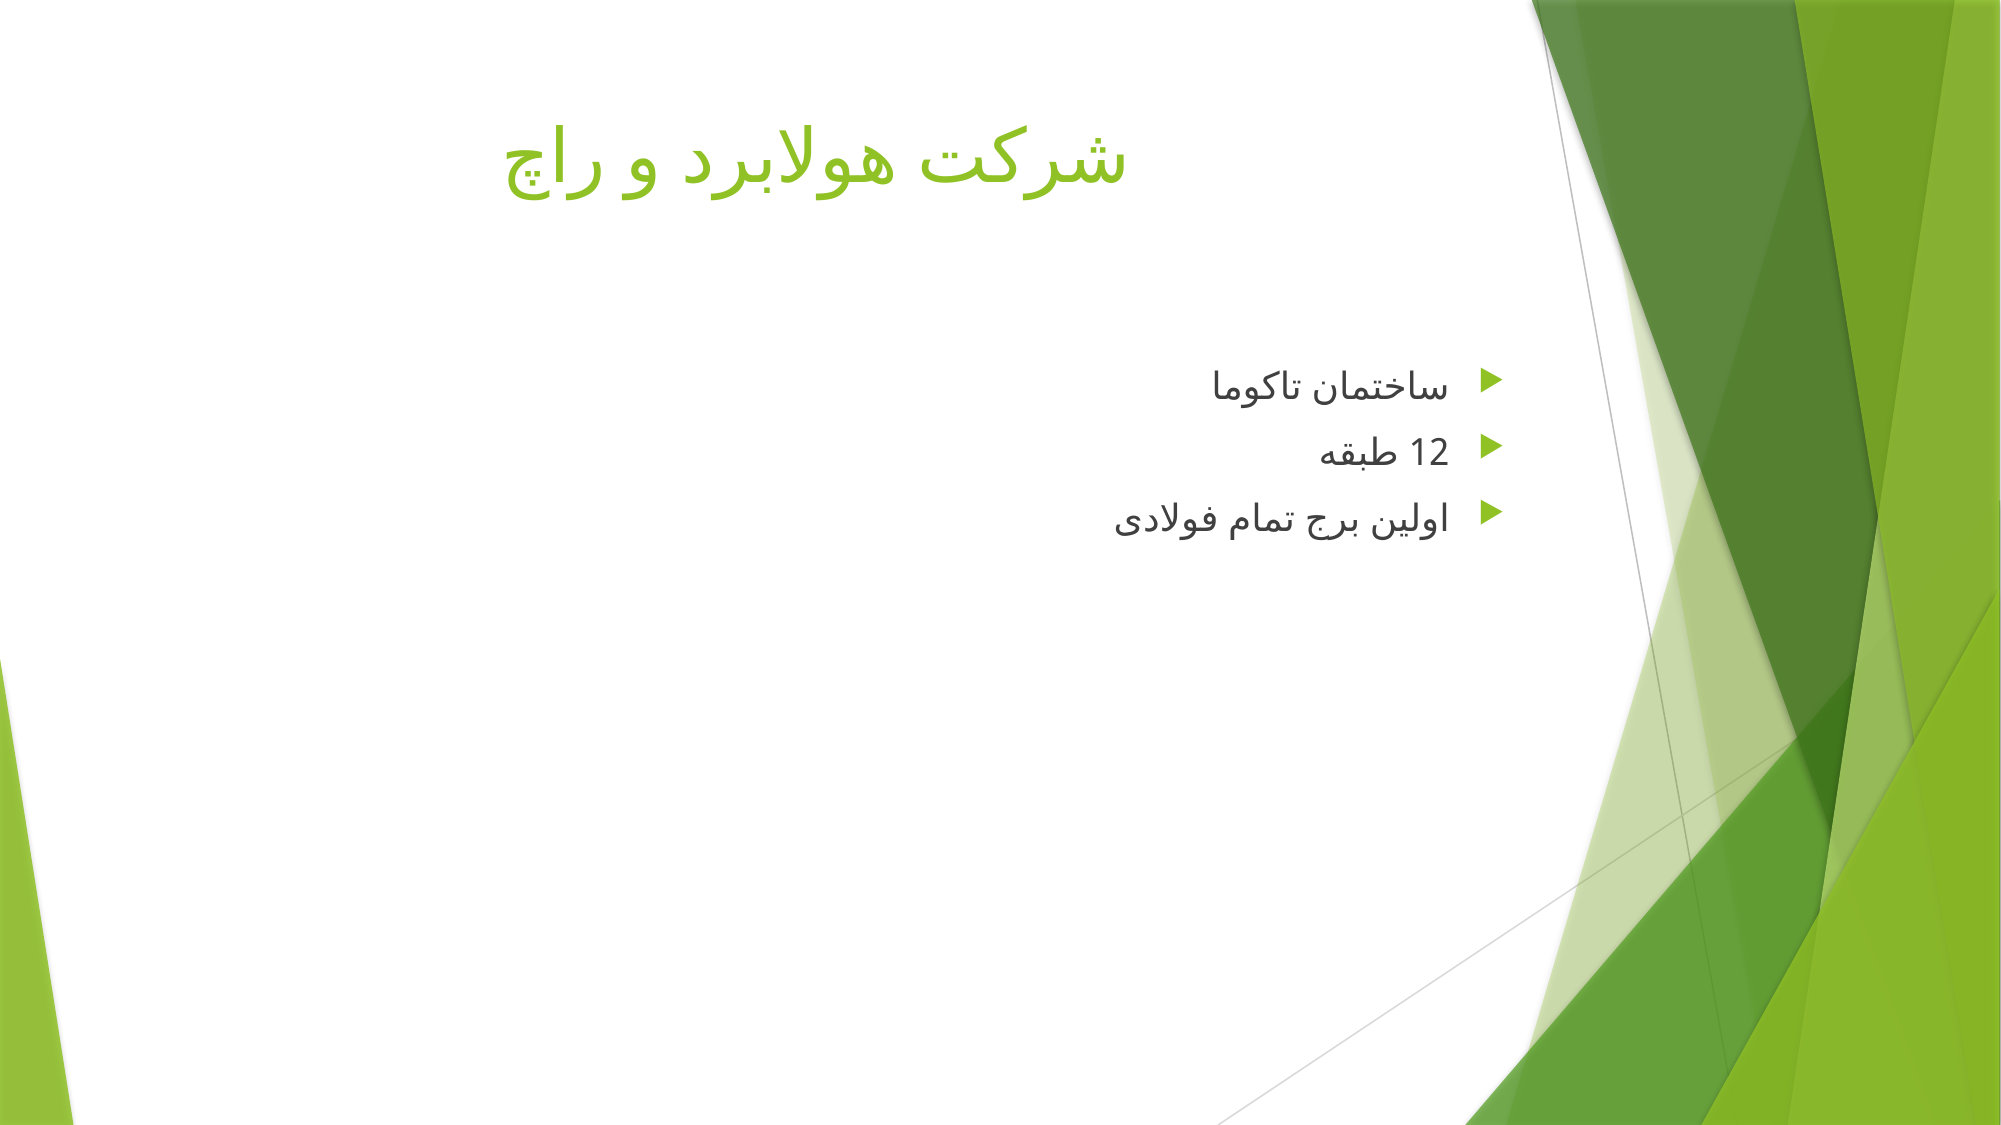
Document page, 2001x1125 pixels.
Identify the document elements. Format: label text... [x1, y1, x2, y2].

title شرکت هولابرد و راچ [111, 99, 1522, 317]
list ساختمان تاکوما 12 طبقه اولین برج تمام فولادی [111, 354, 1522, 992]
